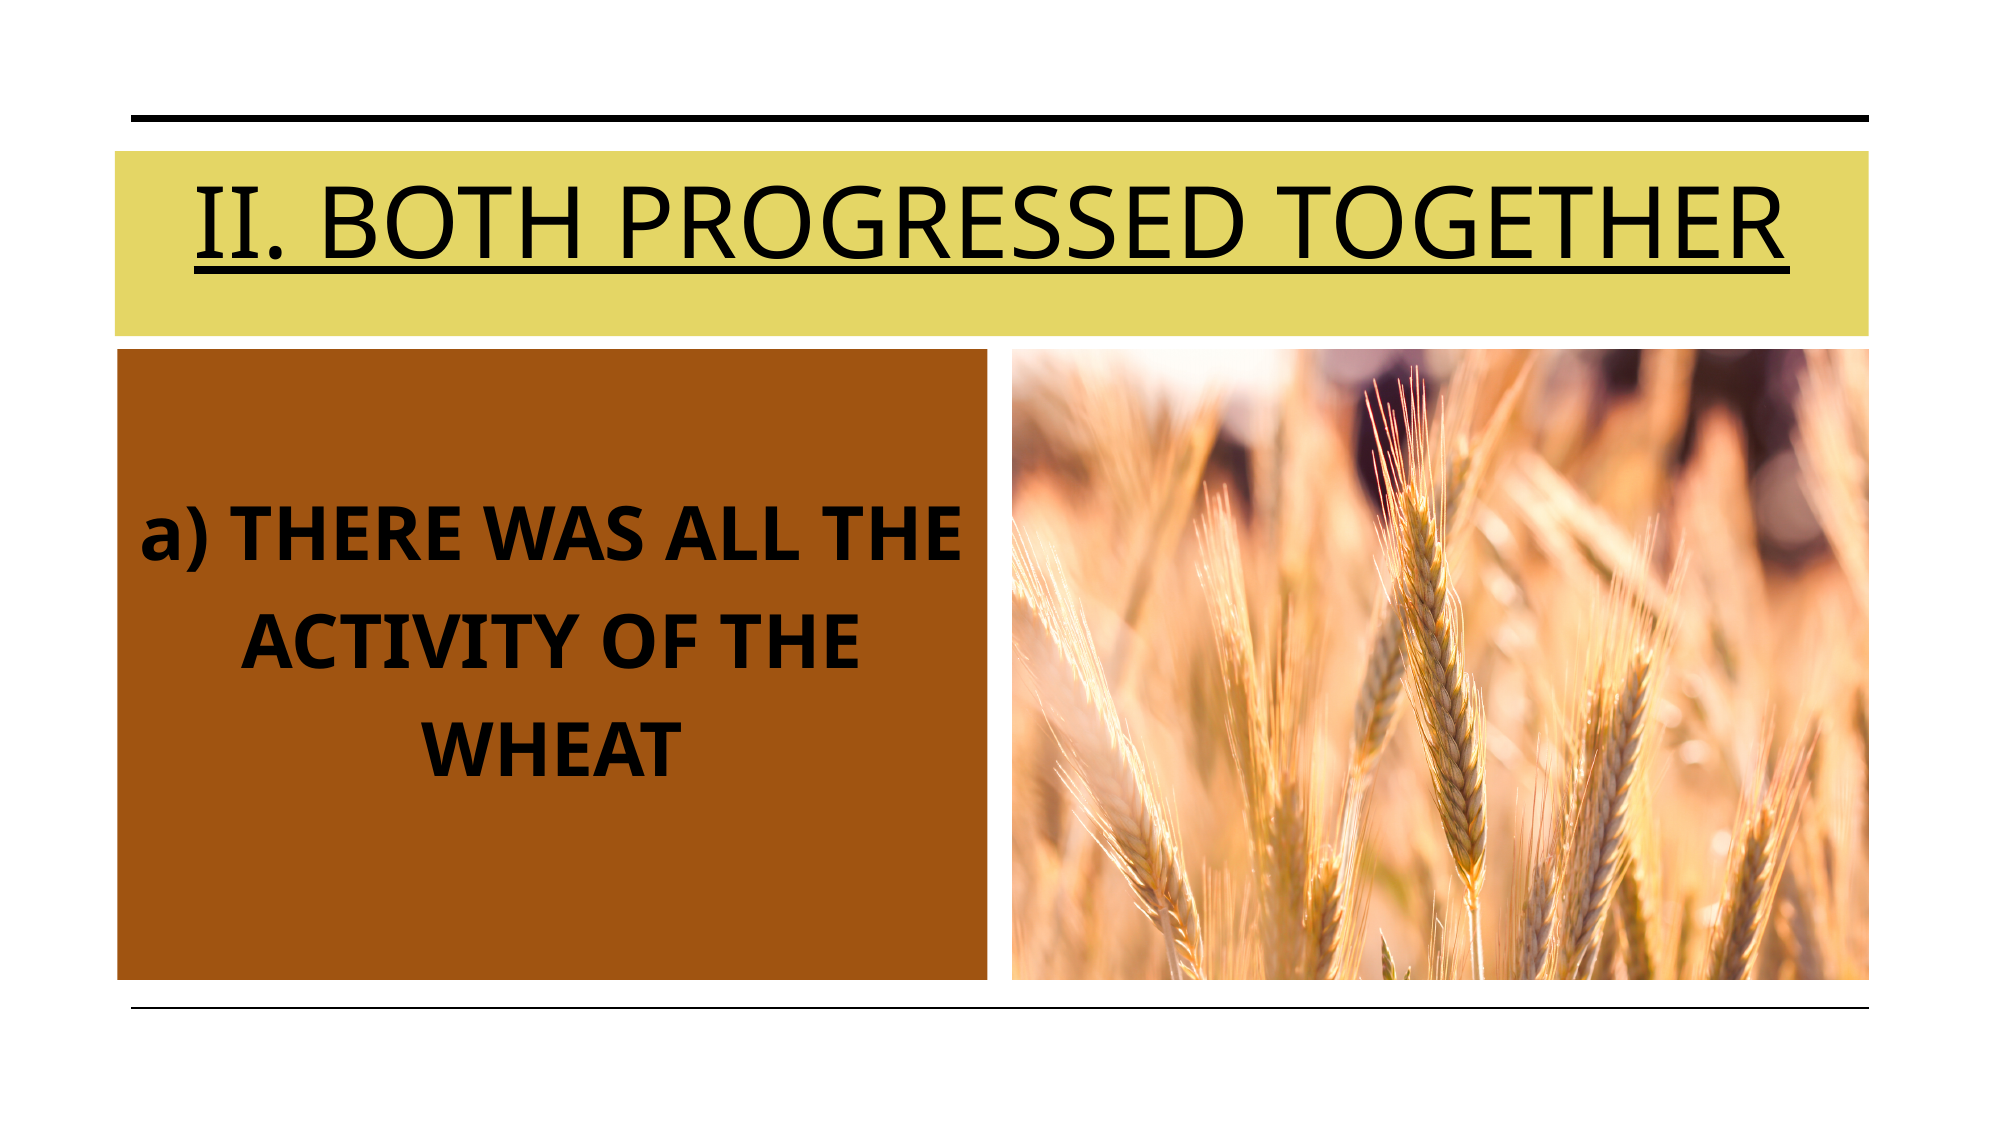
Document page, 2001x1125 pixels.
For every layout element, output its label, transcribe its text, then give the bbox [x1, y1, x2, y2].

title ii. Both progressed together [114, 151, 1869, 337]
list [1012, 349, 1869, 980]
list a) THERE WAS ALL THE ACTIVITY OF THE WHEAT [117, 349, 988, 980]
